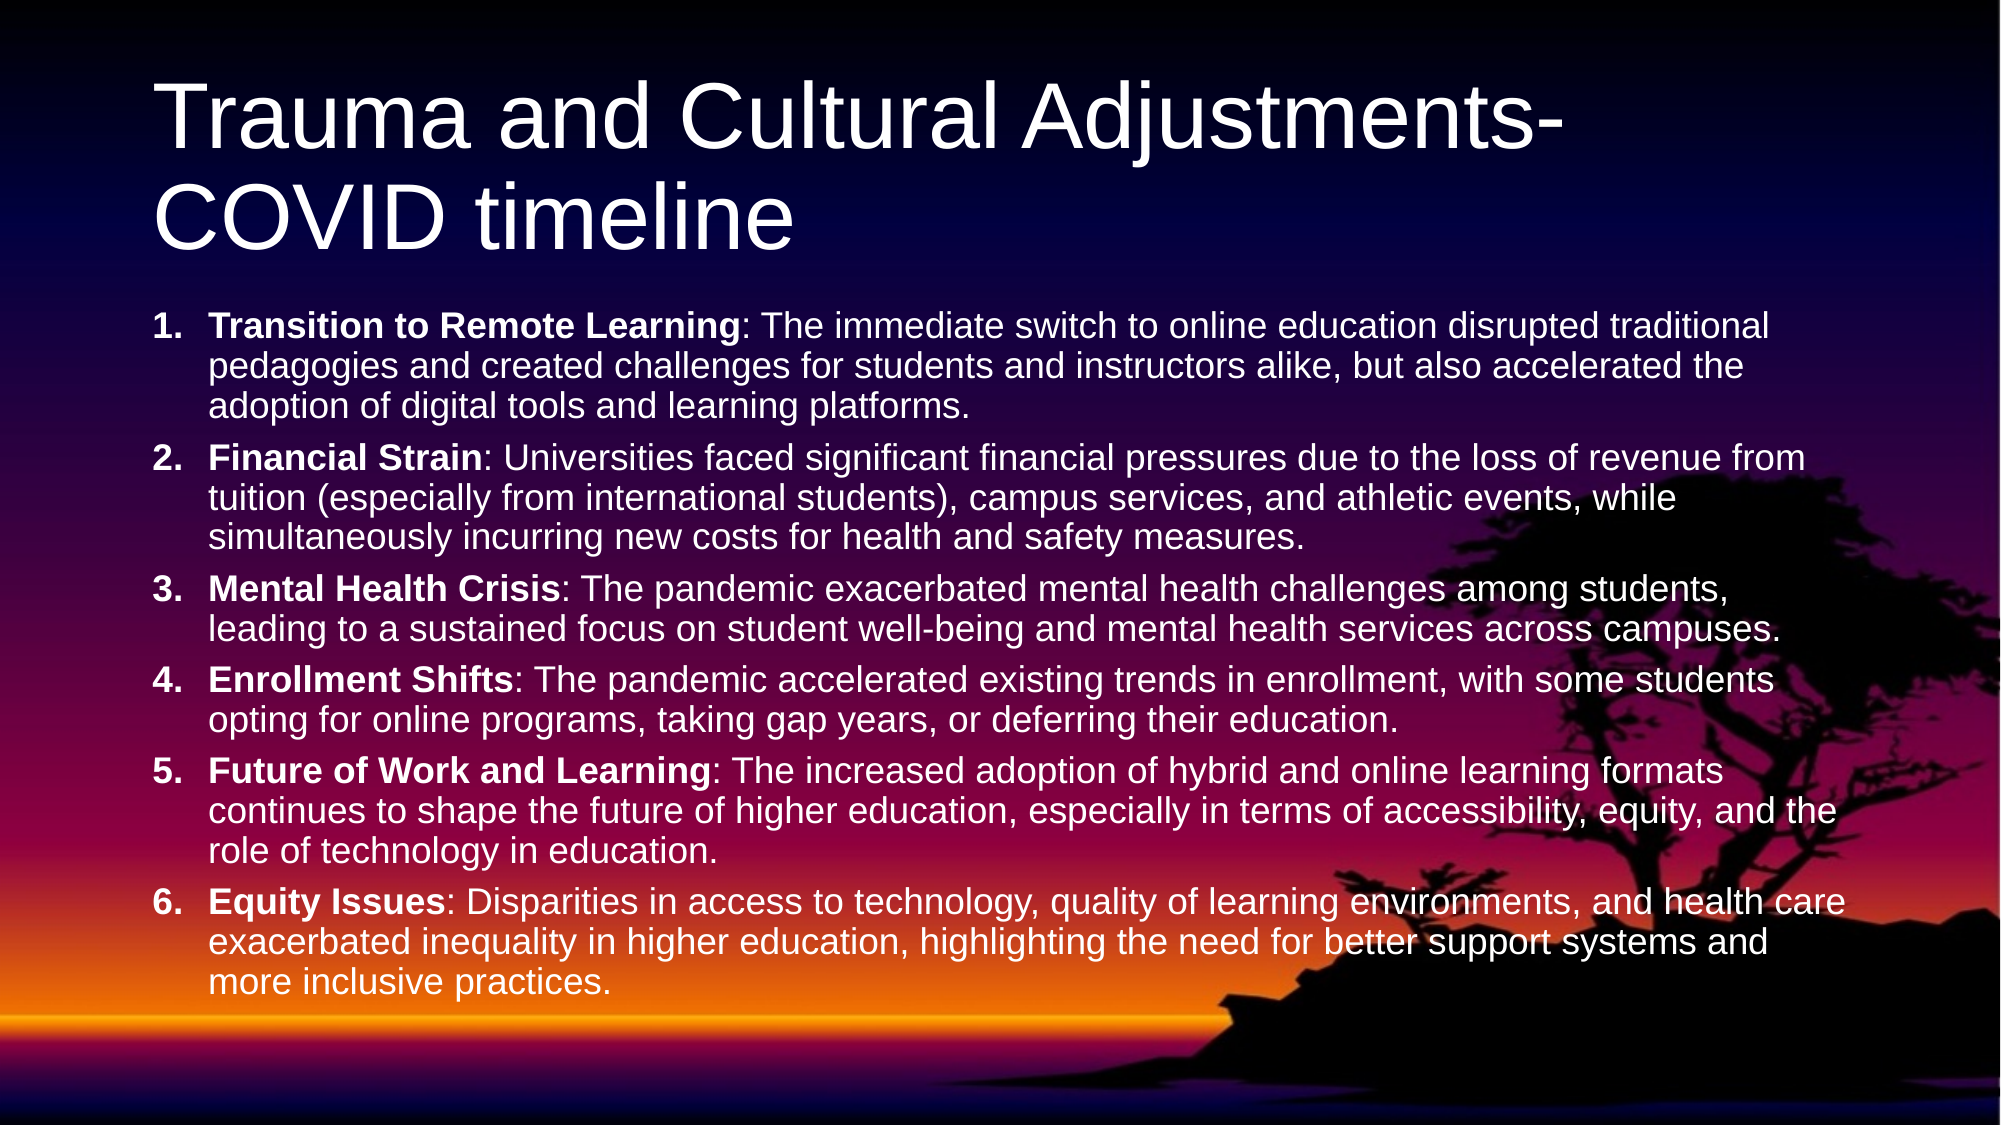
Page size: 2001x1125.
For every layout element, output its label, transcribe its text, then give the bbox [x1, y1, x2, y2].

title Trauma and Cultural Adjustments- COVID timeline [137, 59, 1863, 278]
picture [0, 0, 2001, 1125]
list Transition to Remote Learning: The immediate switch to online education disrupted traditional pedagogies and created challenges for students and instructors alike, but also accelerated the adoption of digital tools and learning platforms. Financial Strain: Universities faced significant financial pressures due to the loss of revenue from tuition (especially from international students), campus services, and athletic events, while simultaneously incurring new costs for health and safety measures. Mental Health Crisis: The pandemic exacerbated mental health challenges among students, leading to a sustained focus on student well-being and mental health services across campuses. Enrollment Shifts: The pandemic accelerated existing trends in enrollment, with some students opting for online programs, taking gap years, or deferring their education. Future of Work and Learning: The increased adoption of hybrid and online learning formats continues to shape the future of higher education, especially in terms of accessibility, equity, and the role of technology in education. Equity Issues: Disparities in access to technology, quality of learning environments, and health care exacerbated inequality in higher education, highlighting the need for better support systems and more inclusive practices. [137, 299, 1863, 1014]
